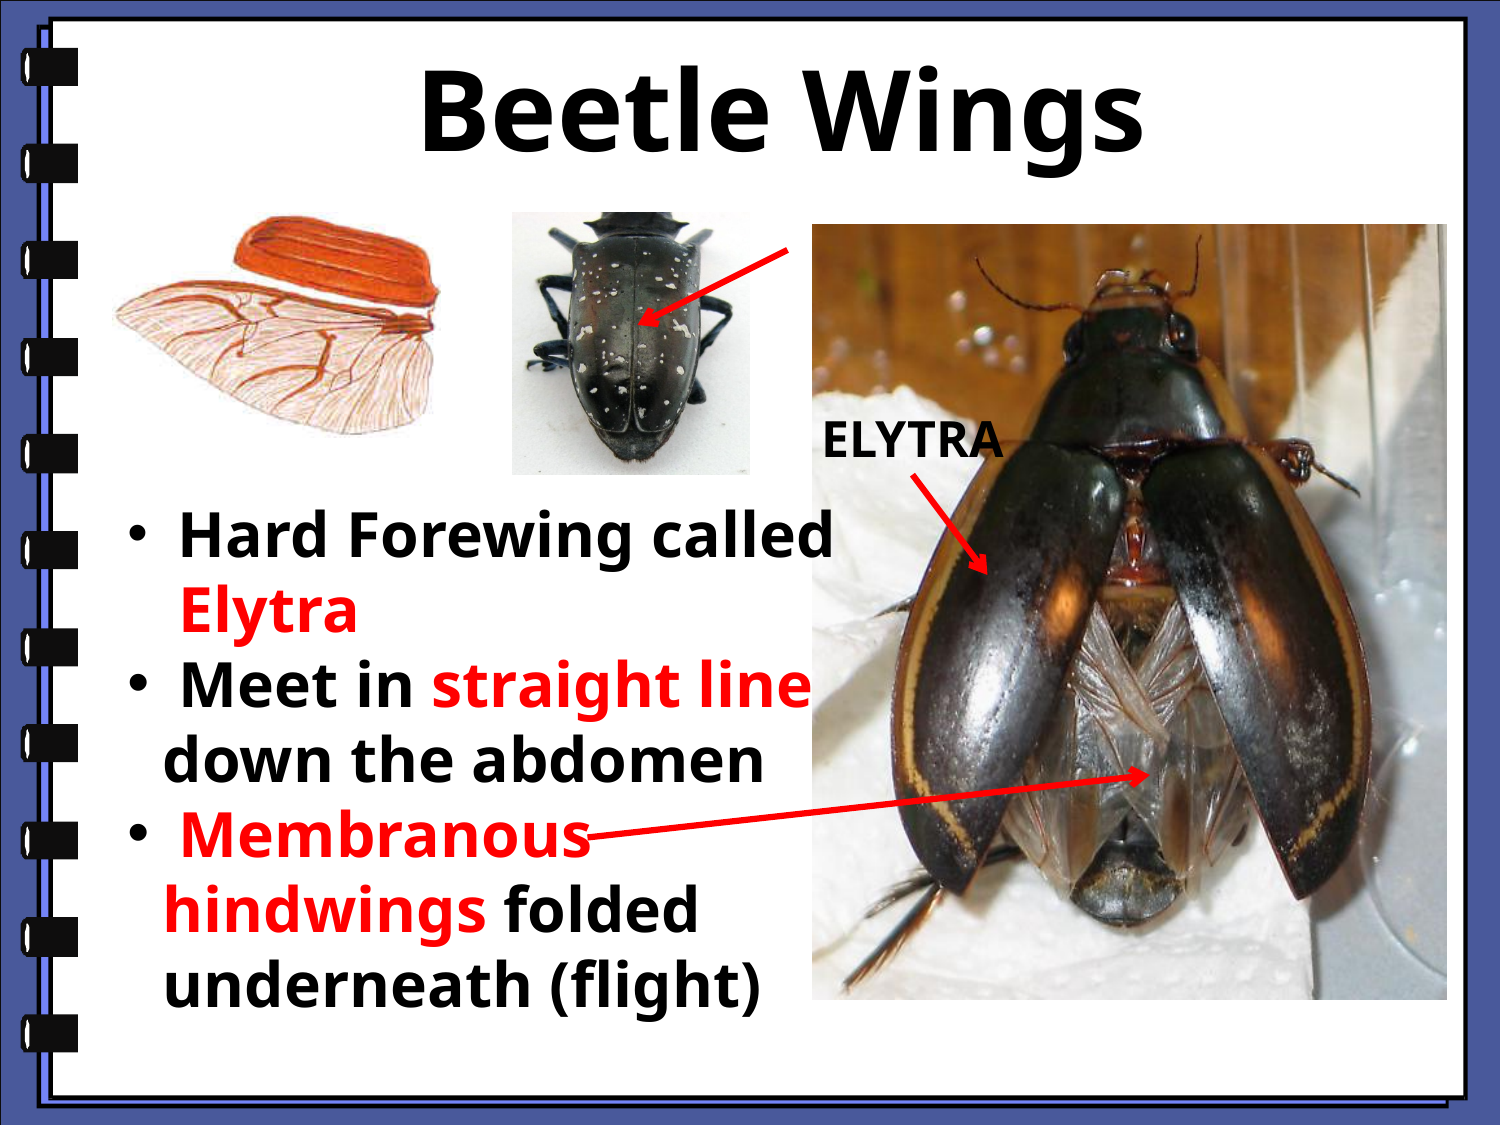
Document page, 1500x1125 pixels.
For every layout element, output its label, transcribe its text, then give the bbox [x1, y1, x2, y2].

picture [112, 212, 441, 439]
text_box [587, 774, 1151, 838]
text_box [637, 249, 788, 326]
picture [812, 224, 1447, 1001]
text_box Hard Forewing called Elytra Meet in straight line down the abdomen Membranous hindwings folded underneath (flight) [112, 487, 863, 1027]
title Beetle Wings [149, 24, 1413, 188]
text_box ELYTRA [799, 399, 807, 475]
picture [512, 212, 751, 476]
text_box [900, 487, 1000, 564]
